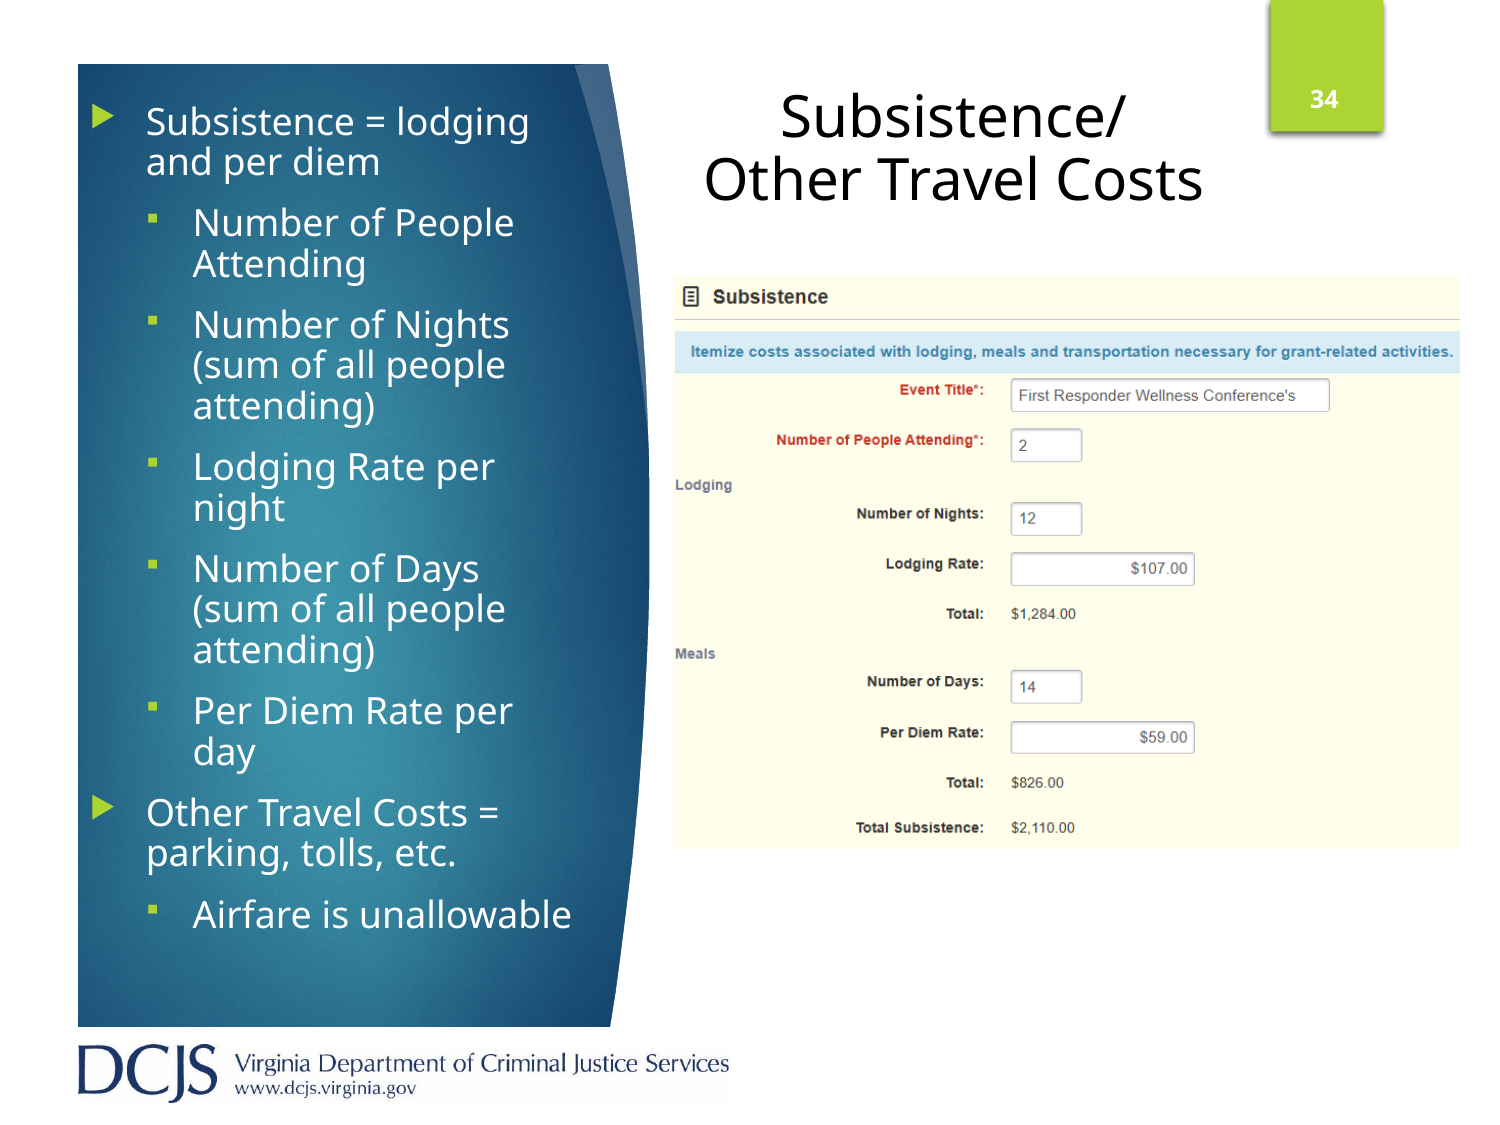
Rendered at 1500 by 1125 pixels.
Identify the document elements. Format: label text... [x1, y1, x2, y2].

text_box Subsistence/ Other Travel Costs [660, 79, 1248, 225]
text_box Subsistence = lodging and per diem Number of People Attending Number of Nights (sum of all people attending) Lodging Rate per night Number of Days (sum of all people attending) Per Diem Rate per day Other Travel Costs = parking, tolls, etc. Airfare is unallowable [74, 95, 588, 1031]
picture [672, 276, 1460, 849]
text_box 34 [1259, 126, 1265, 136]
slide_number 34 [1259, 0, 1390, 126]
picture [77, 1043, 731, 1103]
text_box [1270, 126, 1384, 132]
